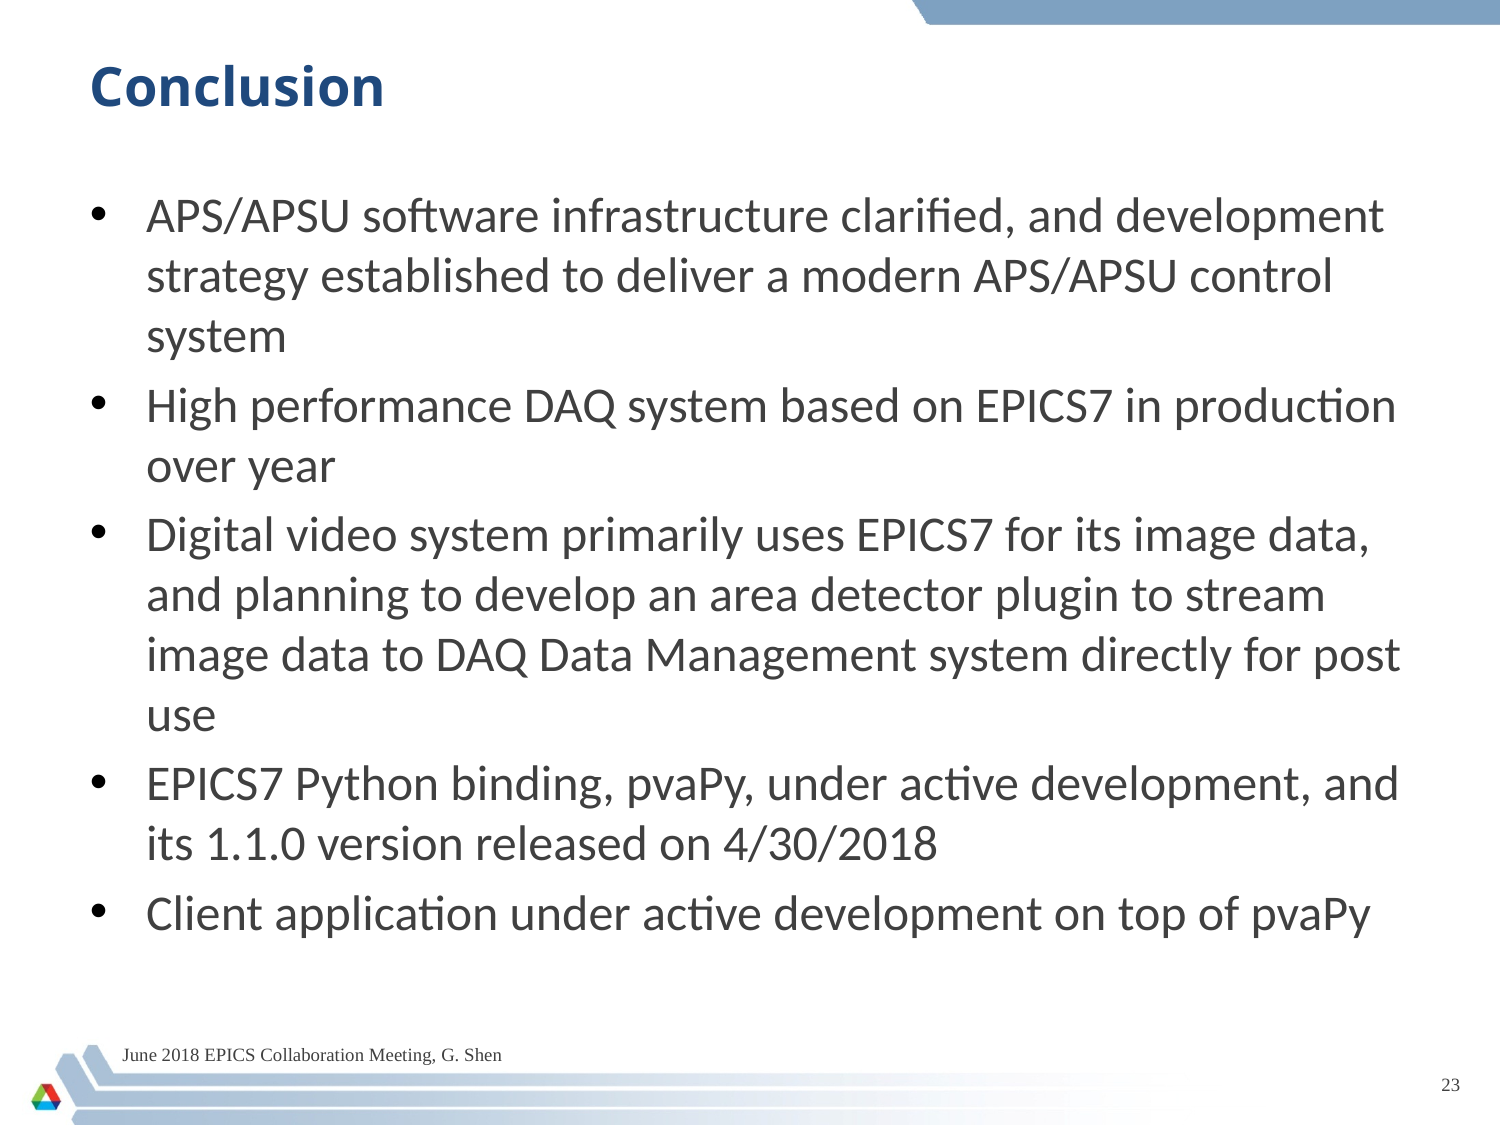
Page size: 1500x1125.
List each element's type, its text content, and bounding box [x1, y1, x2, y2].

slide_number 23 [1412, 1064, 1476, 1125]
picture [0, 0, 1500, 26]
list APS/APSU software infrastructure clarified, and development strategy established to deliver a modern APS/APSU control system High performance DAQ system based on EPICS7 in production over year Digital video system primarily uses EPICS7 for its image data, and planning to develop an area detector plugin to stream image data to DAQ Data Management system directly for post use EPICS7 Python binding, pvaPy, under active development, and its 1.1.0 version released on 4/30/2018 Client application under active development on top of pvaPy [75, 174, 1425, 1000]
footer June 2018 EPICS Collaboration Meeting, G. Shen [107, 1034, 1083, 1073]
title Conclusion [75, 45, 1425, 174]
picture [0, 1037, 1500, 1125]
